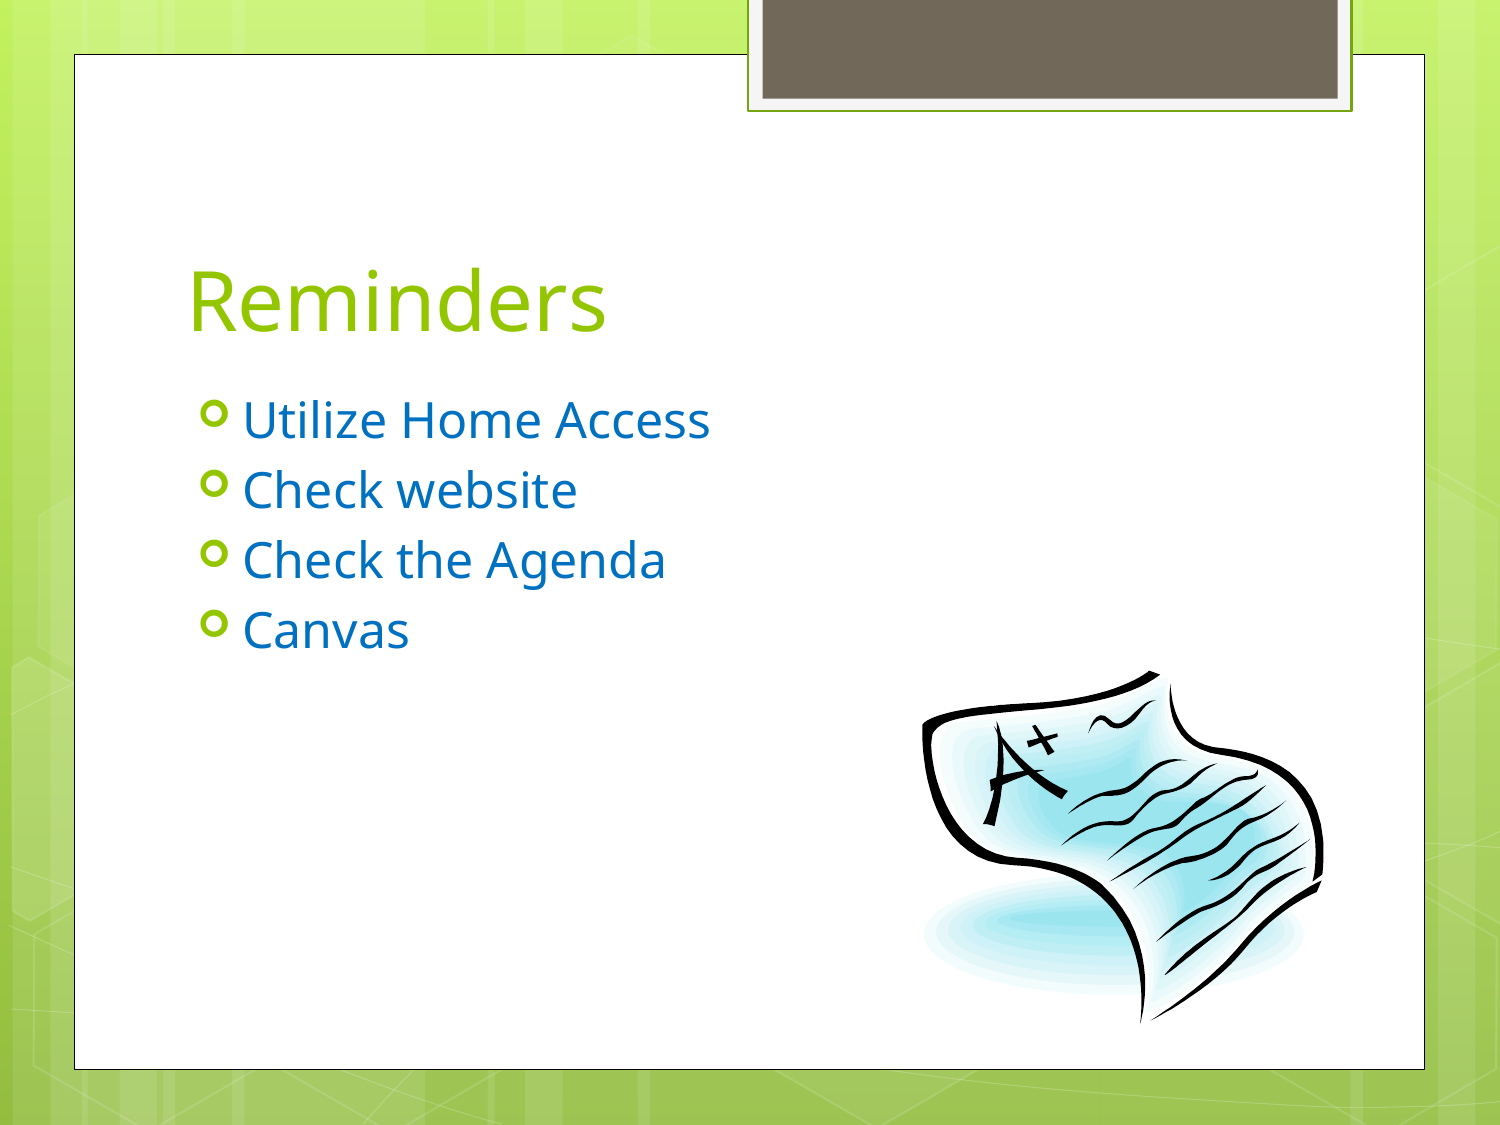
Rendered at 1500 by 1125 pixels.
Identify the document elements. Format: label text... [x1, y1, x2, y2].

title Reminders [171, 168, 1324, 357]
list Utilize Home Access Check website Check the Agenda Canvas [171, 381, 1283, 957]
picture [911, 668, 1324, 1025]
